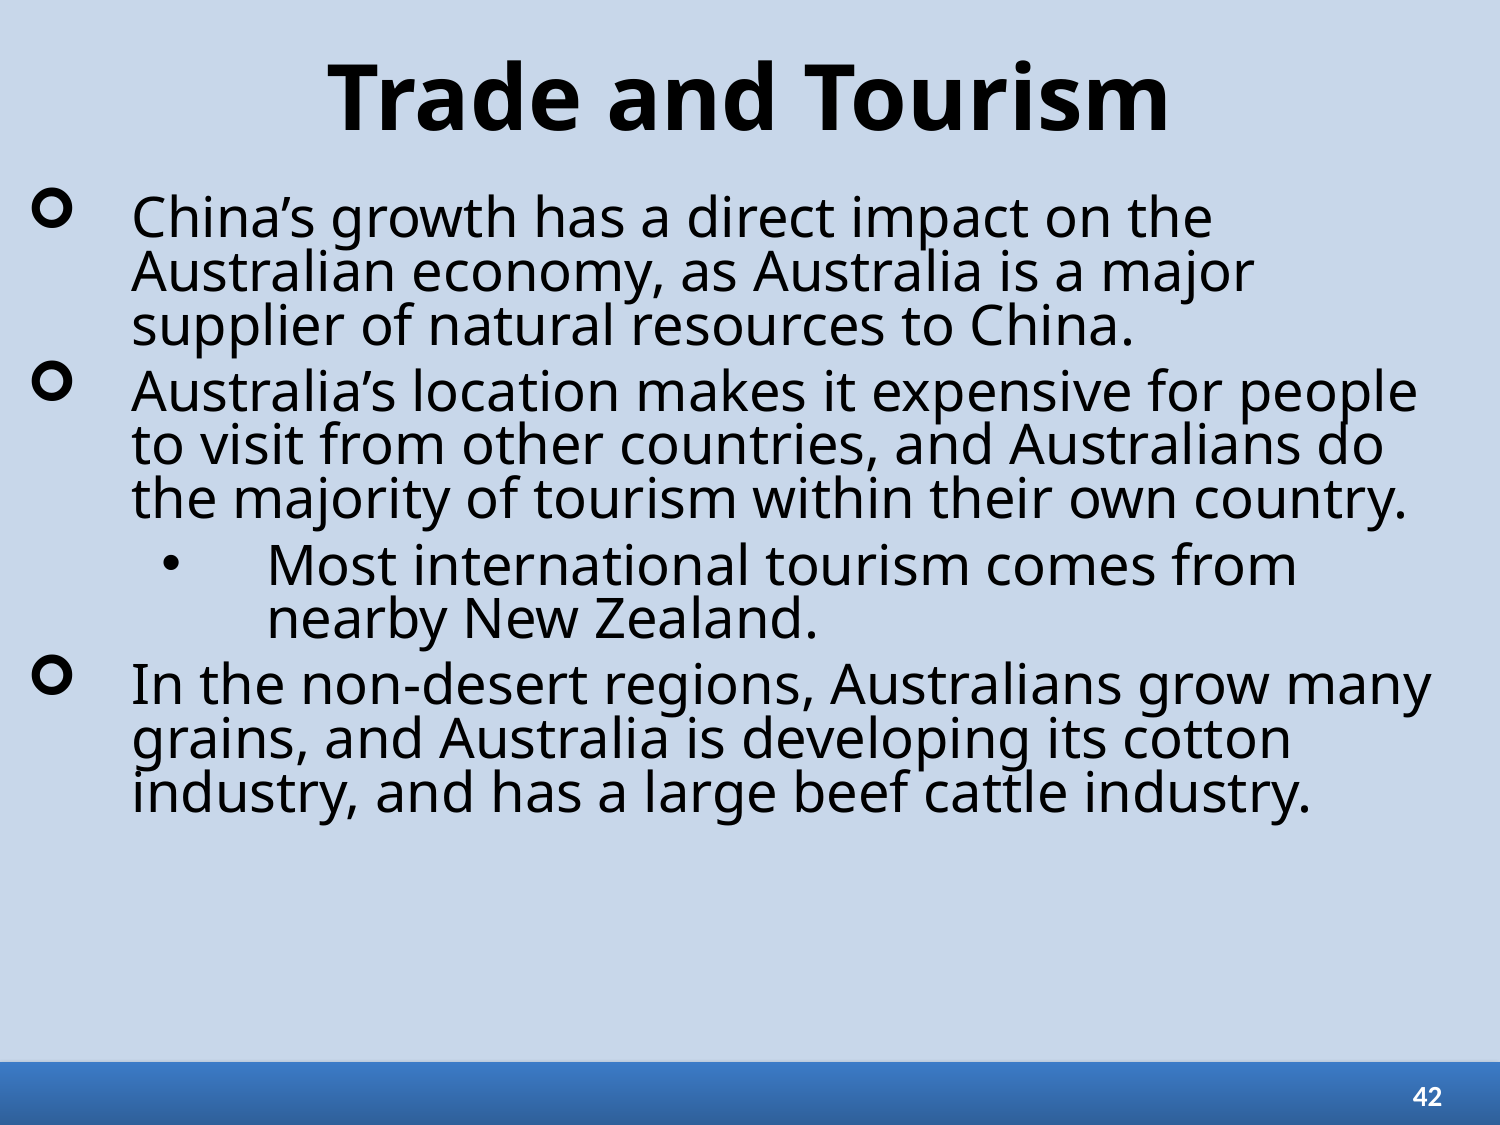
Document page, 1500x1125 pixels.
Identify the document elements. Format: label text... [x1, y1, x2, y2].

slide_number 42 [1398, 1070, 1451, 1120]
title Trade and Tourism [74, 0, 1426, 186]
list China’s growth has a direct impact on the Australian economy, as Australia is a major supplier of natural resources to China. Australia’s location makes it expensive for people to visit from other countries, and Australians do the majority of tourism within their own country. Most international tourism comes from nearby New Zealand. In the non-desert regions, Australians grow many grains, and Australia is developing its cotton industry, and has a large beef cattle industry. [18, 186, 1486, 931]
